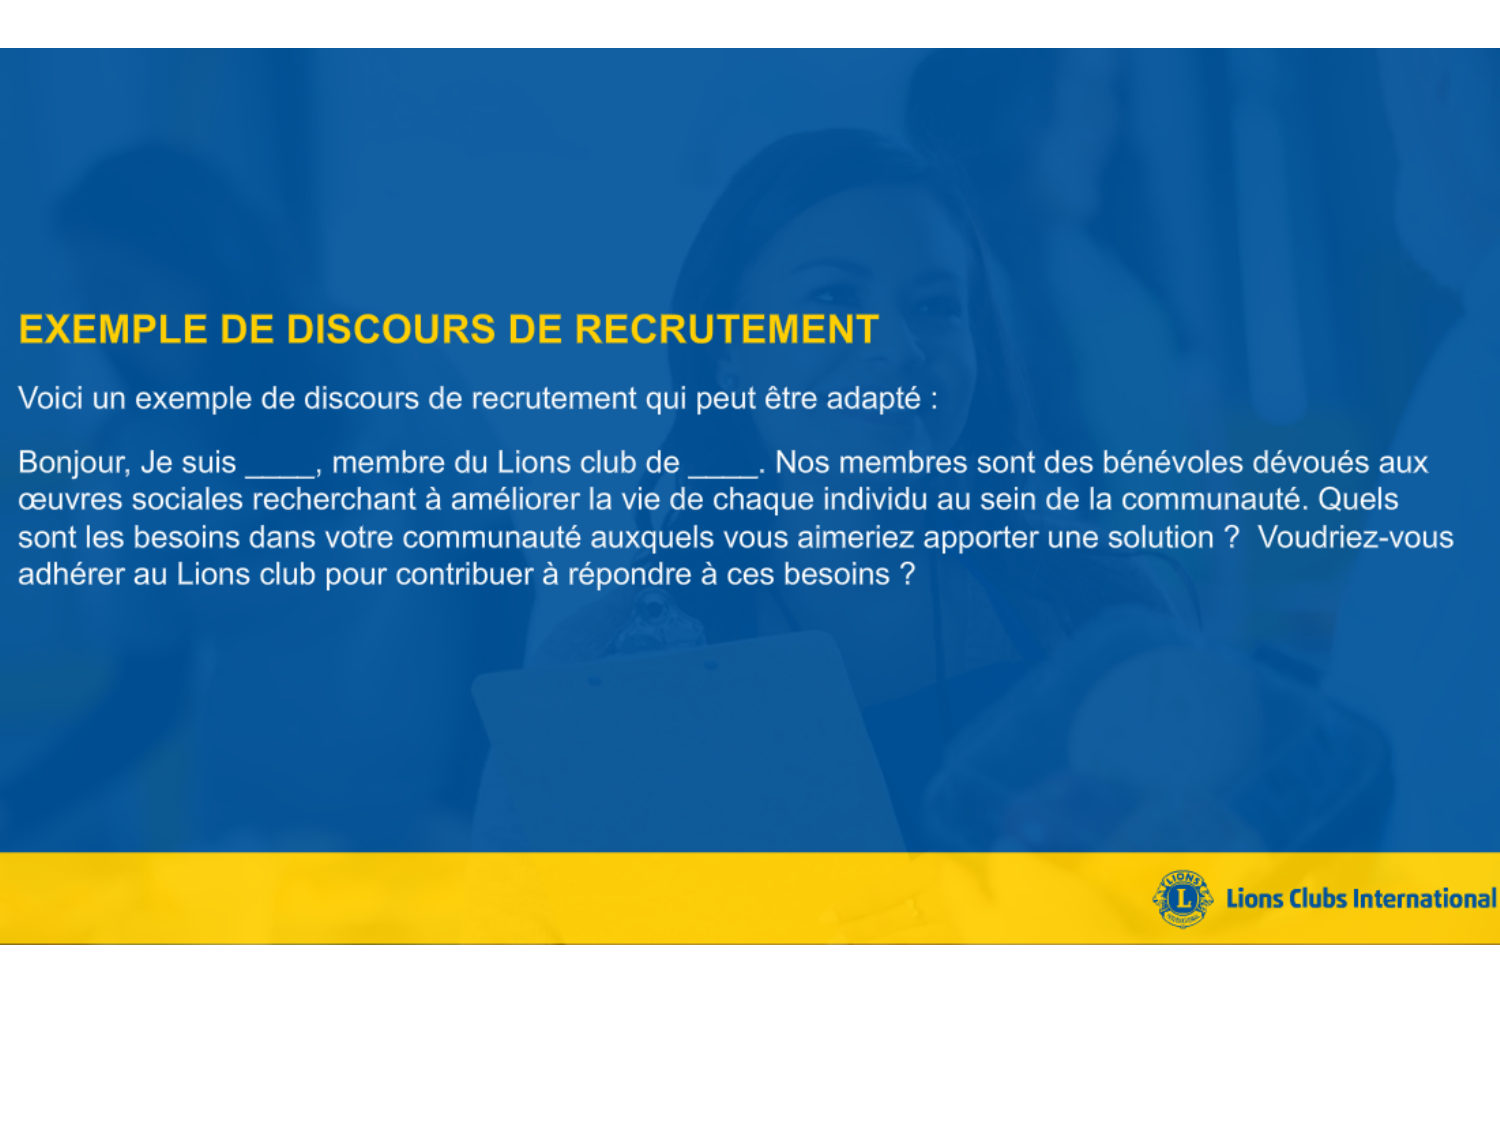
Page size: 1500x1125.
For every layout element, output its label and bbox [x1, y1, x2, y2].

picture [0, 48, 1500, 946]
